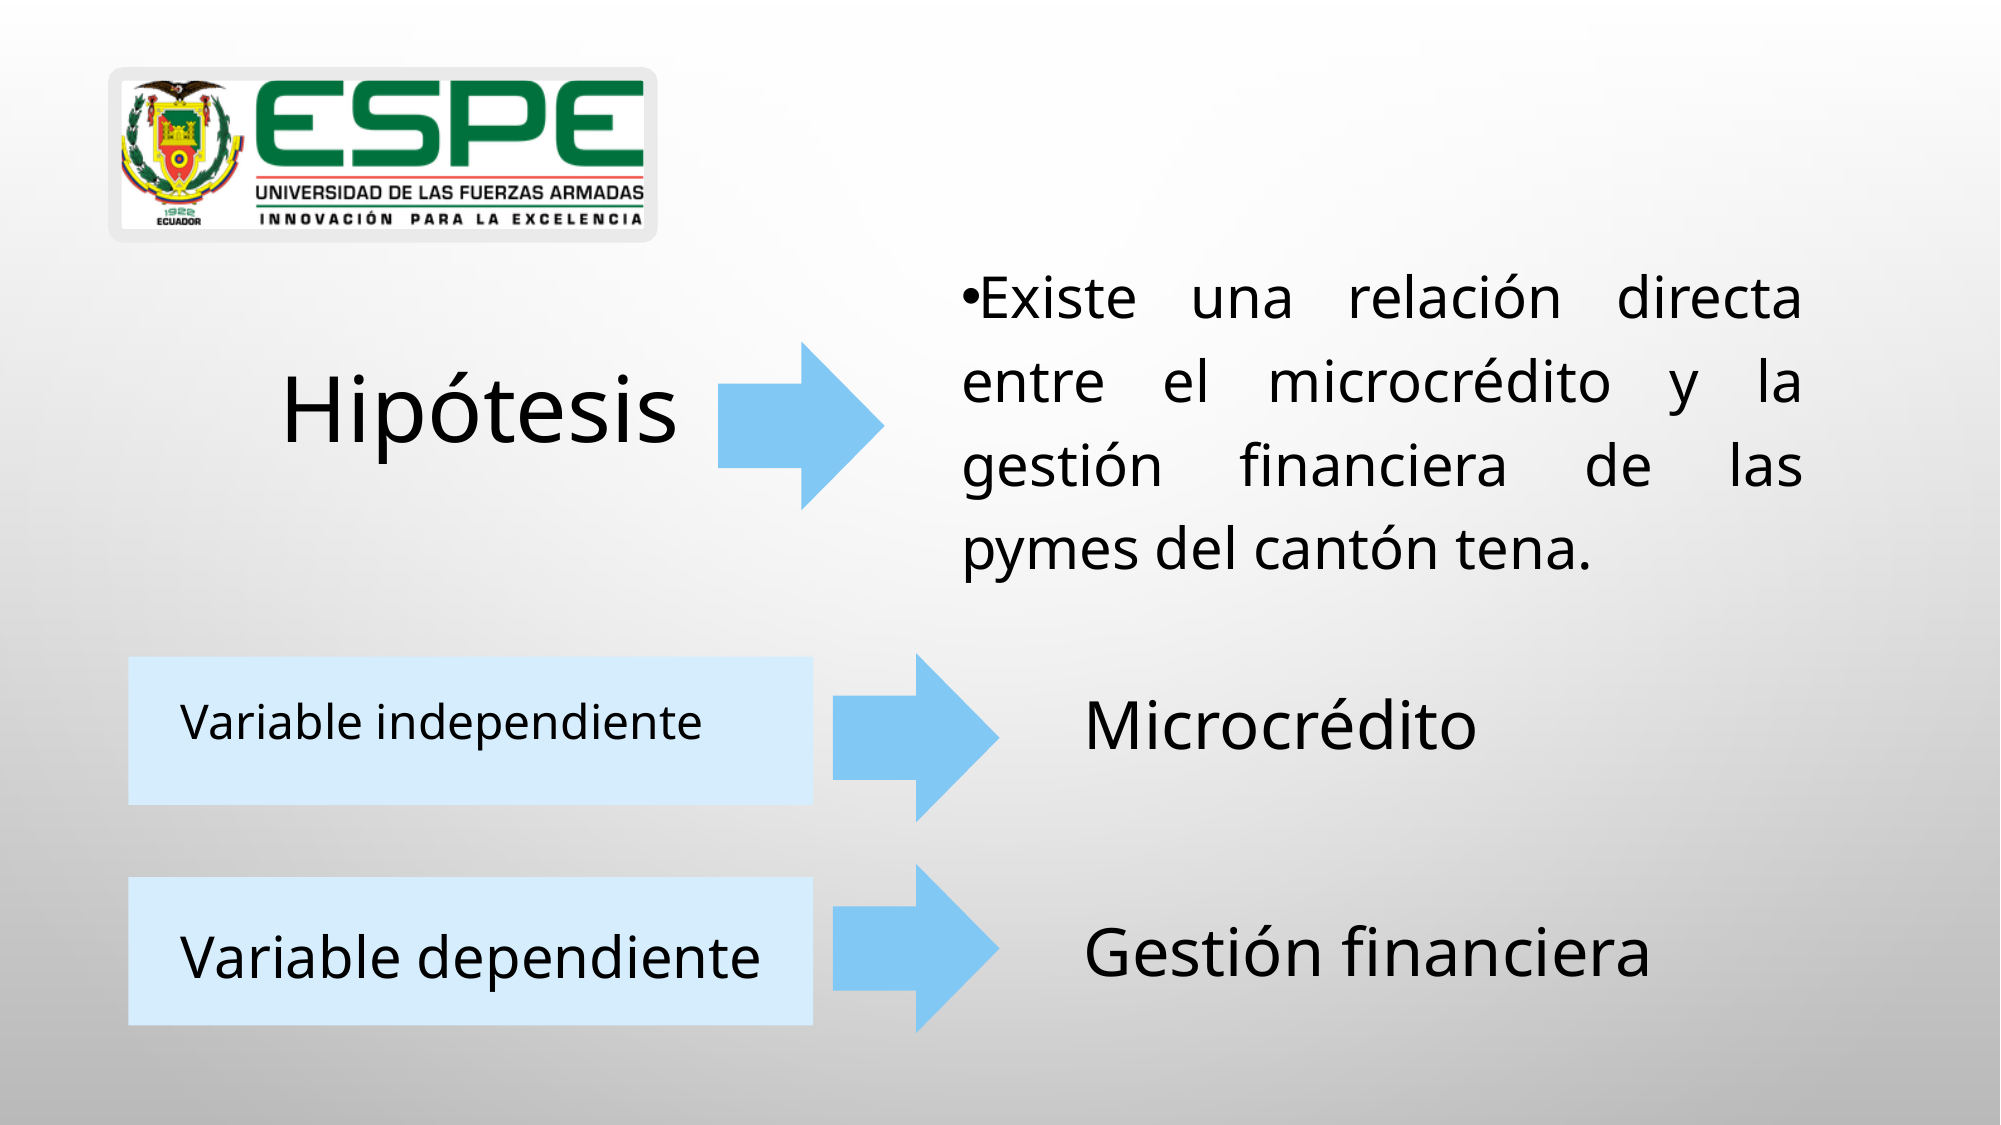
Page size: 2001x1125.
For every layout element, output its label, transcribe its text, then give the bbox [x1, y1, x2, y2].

text_box Variable dependiente [165, 890, 794, 1007]
title Hipótesis [211, 319, 748, 506]
text_box [831, 862, 1001, 1035]
picture [0, 0, 2000, 1125]
text_box [831, 652, 1001, 824]
text_box Variable independiente [165, 656, 794, 773]
text_box [716, 340, 886, 512]
list Existe una relación directa entre el microcrédito y la gestión financiera de las pymes del cantón tena. [945, 235, 1820, 593]
text_box [127, 655, 815, 806]
text_box Microcrédito [1068, 656, 1697, 773]
text_box [127, 876, 815, 1027]
text_box Gestión financiera [1068, 883, 1697, 1000]
